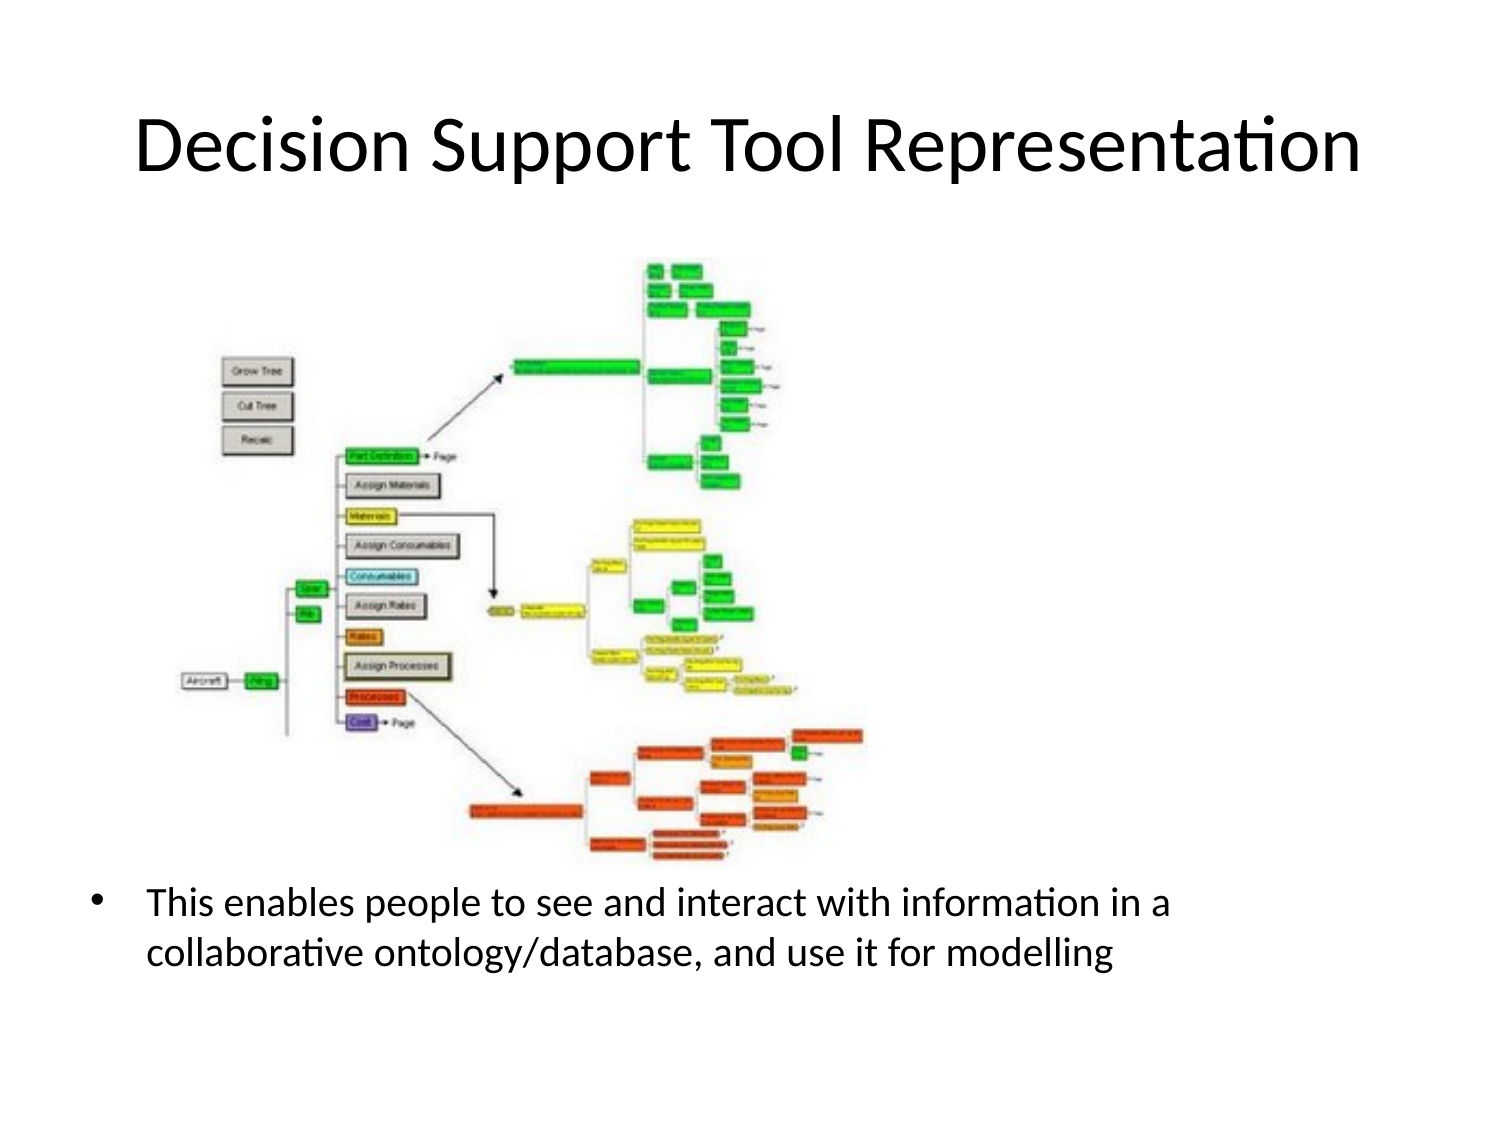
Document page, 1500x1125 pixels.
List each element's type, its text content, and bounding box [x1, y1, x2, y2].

list This enables people to see and interact with information in a collaborative ontology/database, and use it for modelling [75, 867, 1430, 1005]
title Decision Support Tool Representation [75, 45, 1425, 233]
picture [175, 257, 868, 870]
